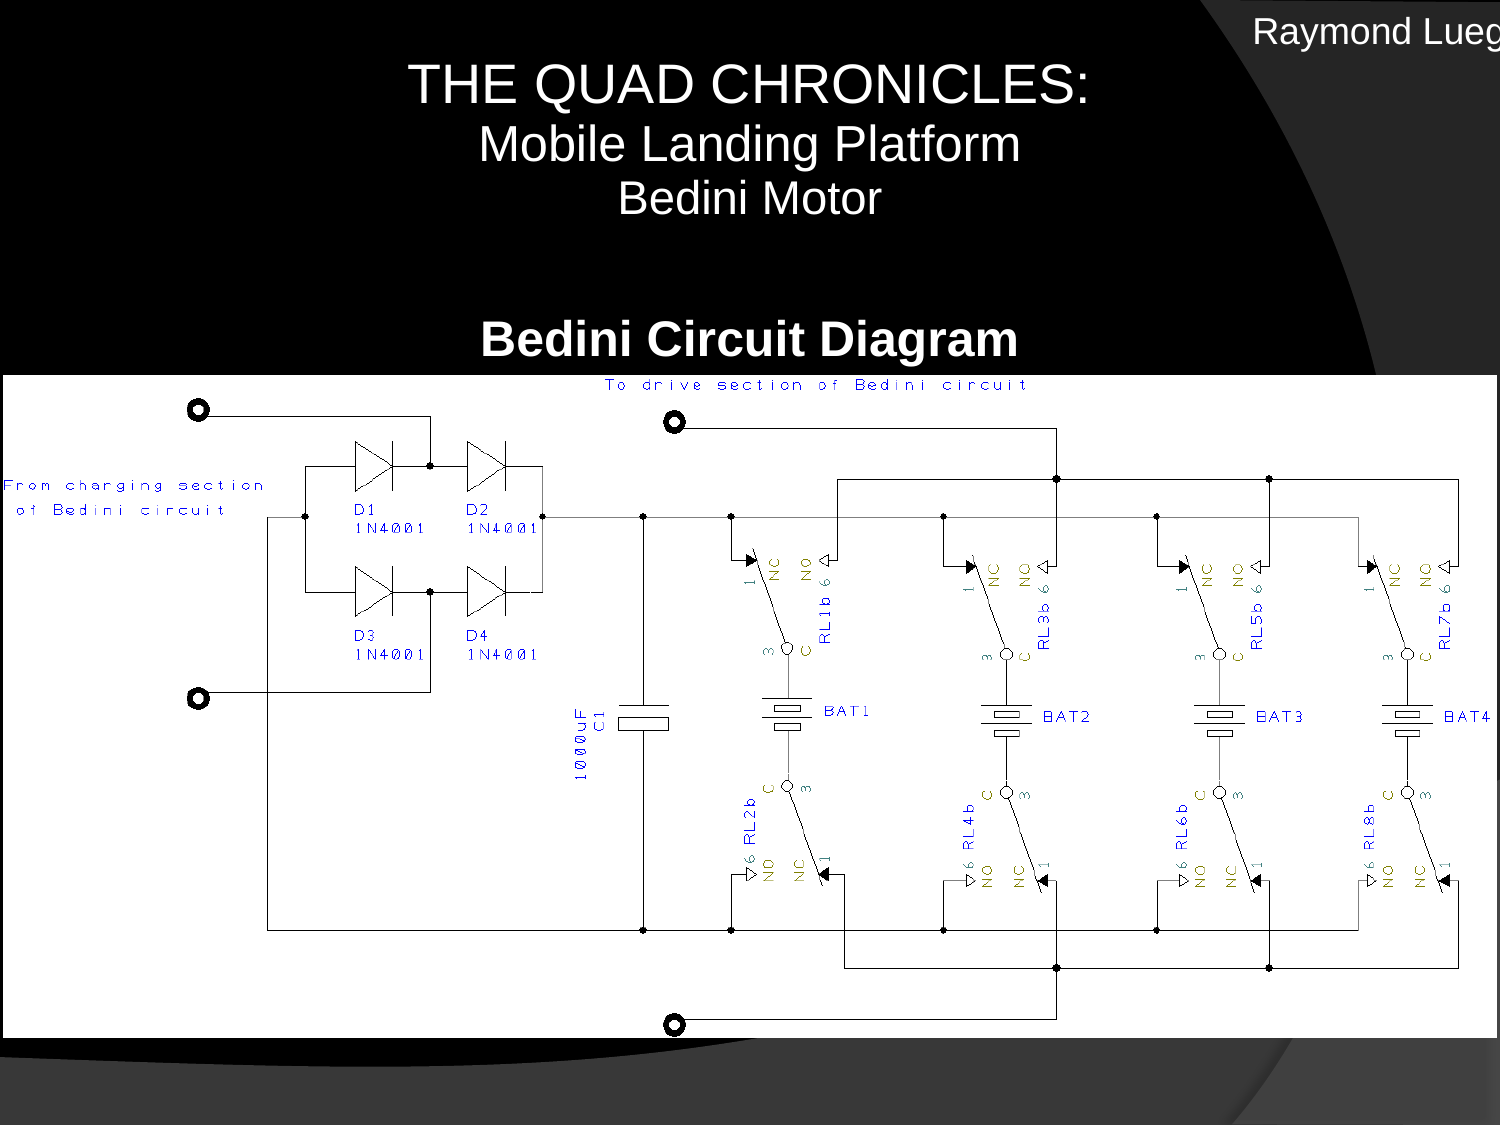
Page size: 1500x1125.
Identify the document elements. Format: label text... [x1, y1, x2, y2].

text_box Raymond Lueg [1237, 0, 1500, 60]
text_box THE QUAD CHRONICLES: Mobile Landing Platform Bedini Motor [0, 45, 1500, 233]
text_box Bedini Circuit Diagram [465, 299, 1035, 369]
picture [2, 375, 1498, 1038]
